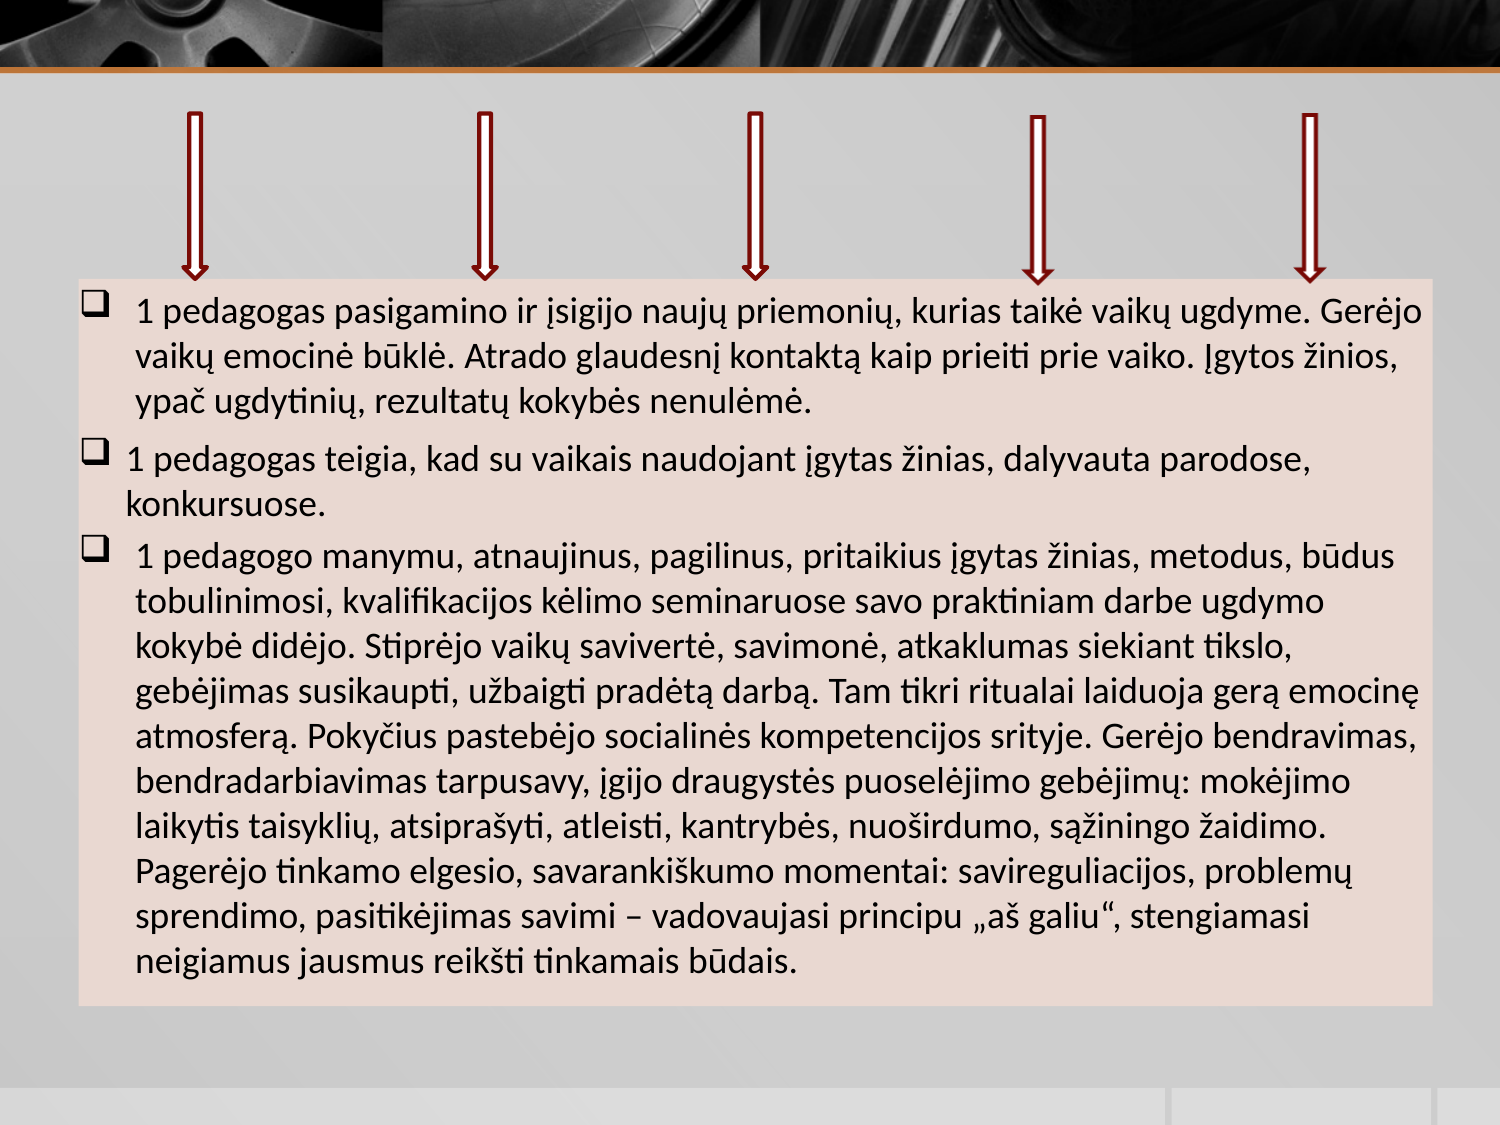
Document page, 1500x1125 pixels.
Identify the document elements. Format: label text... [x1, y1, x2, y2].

text_box [181, 111, 209, 282]
text_box [741, 111, 770, 282]
picture [1021, 115, 1055, 286]
text_box [471, 111, 499, 282]
picture [0, 0, 1500, 67]
list 1 pedagogas pasigamino ir įsigijo naujų priemonių, kurias taikė vaikų ugdyme. Gerėjo vaikų emocinė būklė. Atrado glaudesnį kontaktą kaip prieiti prie vaiko. Įgytos žinios, ypač ugdytinių, rezultatų kokybės nenulėmė. 1 pedagogas teigia, kad su vaikais naudojant įgytas žinias, dalyvauta parodose, konkursuose. 1 pedagogo manymu, atnaujinus, pagilinus, pritaikius įgytas žinias, metodus, būdus tobulinimosi, kvalifikacijos kėlimo seminaruose savo praktiniam darbe ugdymo kokybė didėjo. Stiprėjo vaikų savivertė, savimonė, atkaklumas siekiant tikslo, gebėjimas susikaupti, užbaigti pradėtą darbą. Tam tikri ritualai laiduoja gerą emocinę atmosferą. Pokyčius pastebėjo socialinės kompetencijos srityje. Gerėjo bendravimas, bendradarbiavimas tarpusavy, įgijo draugystės puoselėjimo gebėjimų: mokėjimo laikytis taisyklių, atsiprašyti, atleisti, kantrybės, nuoširdumo, sąžiningo žaidimo. Pagerėjo tinkamo elgesio, savarankiškumo momentai: savireguliacijos, problemų sprendimo, pasitikėjimas savimi – vadovaujasi principu „aš galiu“, stengiamasi neigiamus jausmus reikšti tinkamais būdais. [78, 278, 1433, 1007]
picture [1293, 113, 1327, 284]
